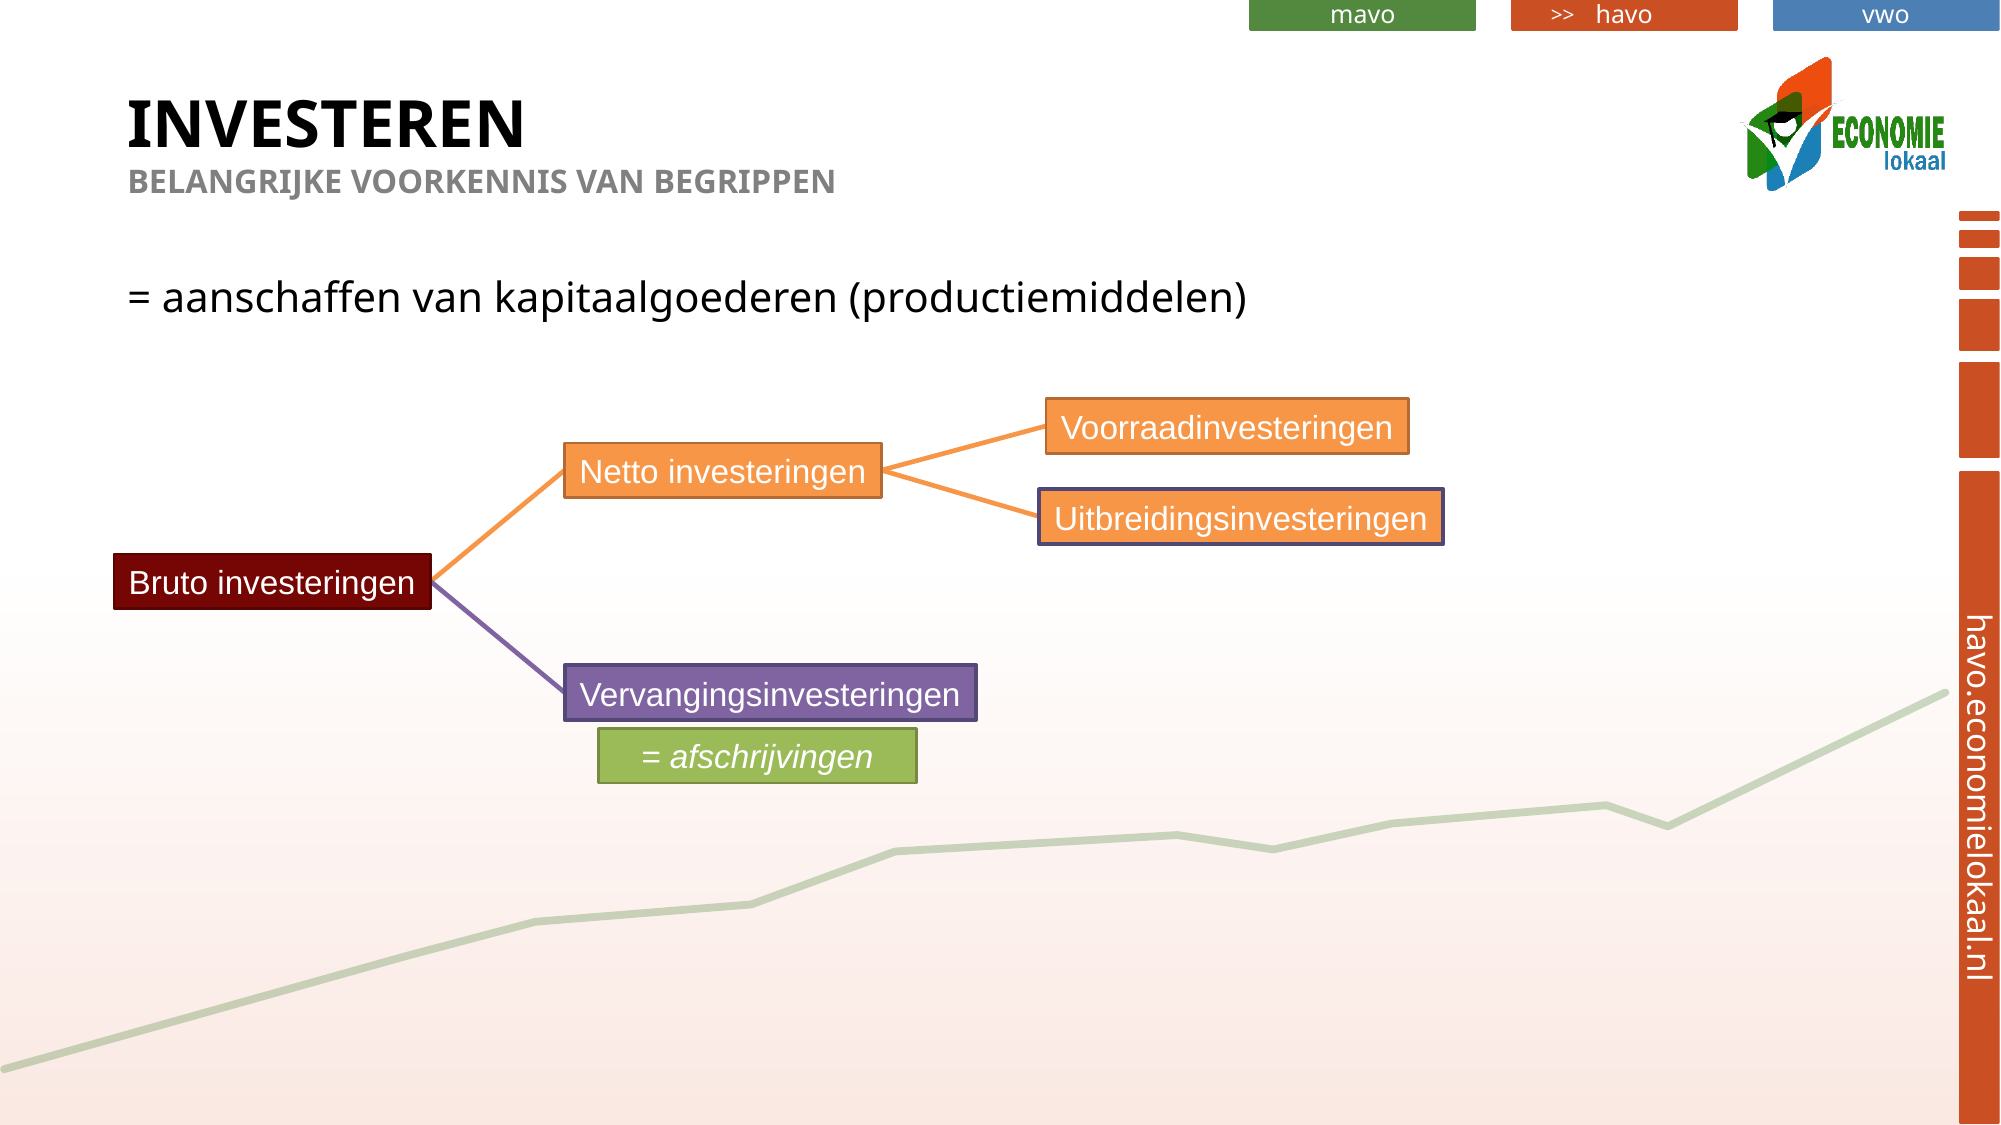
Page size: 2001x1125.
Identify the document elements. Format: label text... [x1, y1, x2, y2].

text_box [882, 397, 1446, 545]
text_box Bruto investeringen [113, 553, 432, 610]
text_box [432, 442, 979, 721]
title Investeren belangrijke voorkennis van begrippen [112, 74, 1618, 208]
picture [1739, 57, 1946, 191]
text_box = afschrijvingen [597, 727, 918, 784]
list = aanschaffen van kapitaalgoederen (productiemiddelen) [112, 263, 1829, 386]
